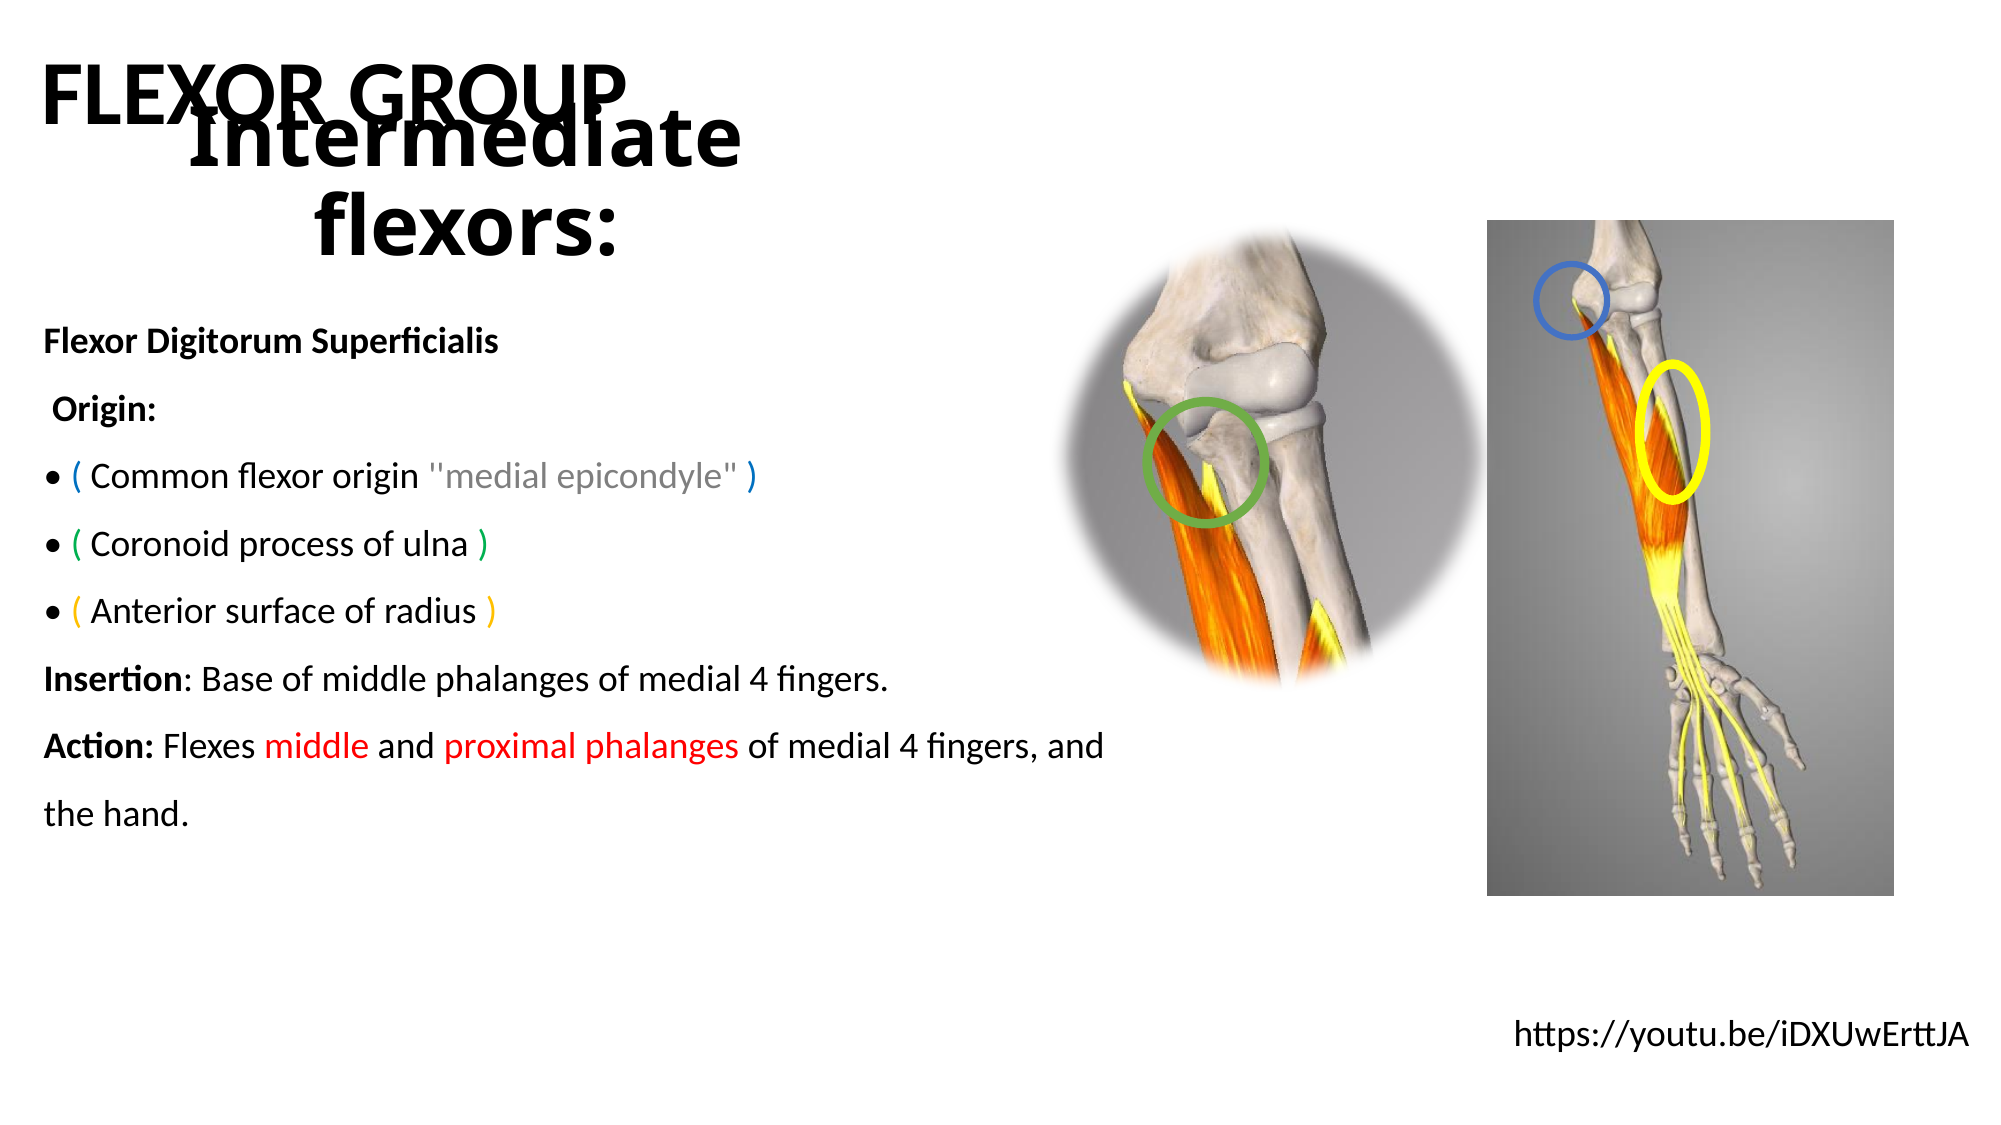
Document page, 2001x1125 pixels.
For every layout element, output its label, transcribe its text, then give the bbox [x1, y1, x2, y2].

text_box Intermediate flexors: [87, 75, 846, 293]
text_box FLEXOR GROUP [26, 0, 753, 204]
text_box https://youtu.be/iDXUwErttJA [1498, 1001, 1999, 1062]
picture [1048, 220, 1894, 896]
text_box Flexor Digitorum Superficialis Origin: • ( Common flexor origin ''medial epicondyle" ) • ( Coronoid process of ulna ) • ( Anterior surface of radius ) Insertion: Base of middle phalanges of medial 4 fingers. Action: Flexes middle and proximal phalanges of medial 4 fingers, and the hand. [28, 286, 1122, 842]
